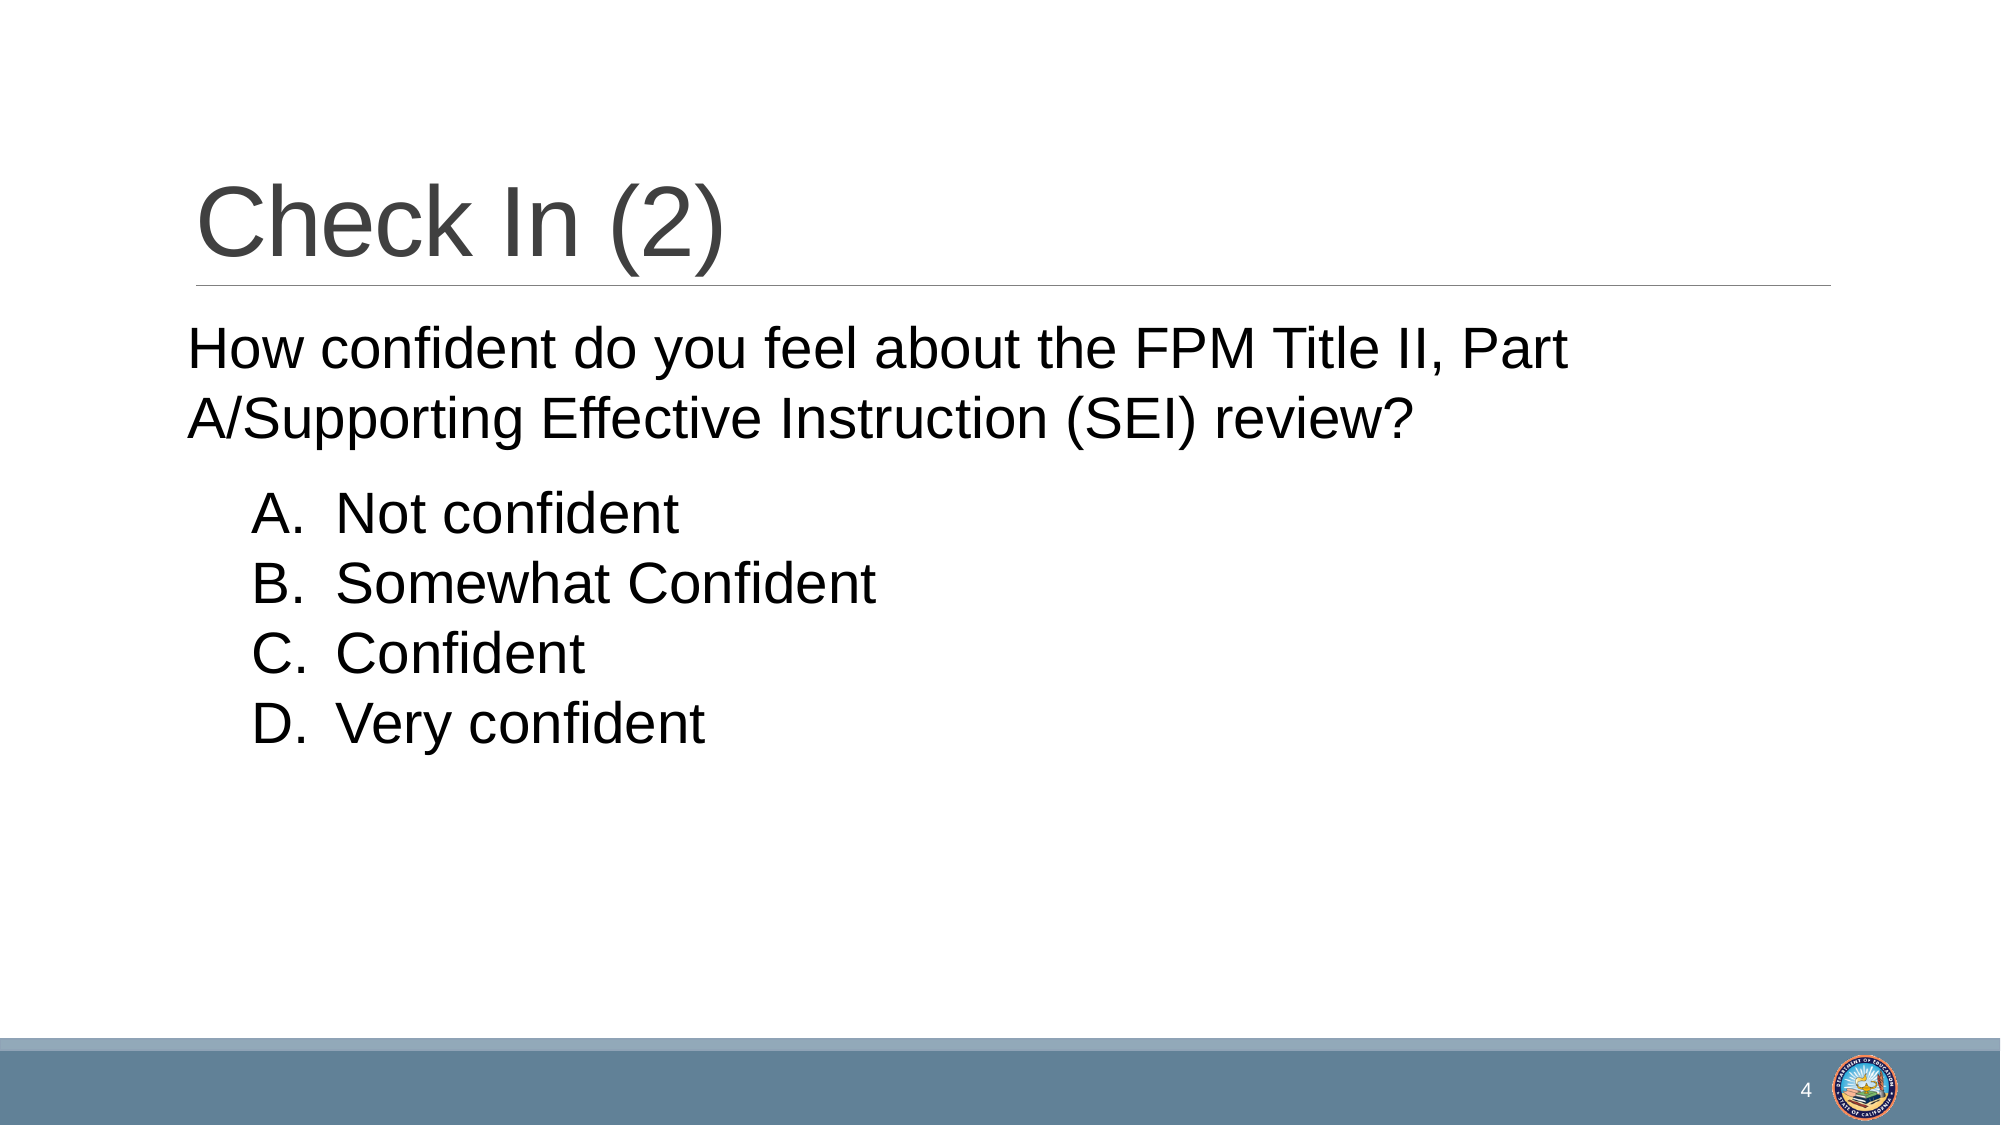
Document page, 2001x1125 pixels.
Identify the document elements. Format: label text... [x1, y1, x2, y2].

title Check In (2) [179, 47, 1830, 285]
list How confident do you feel about the FPM Title II, Part A/Supporting Effective Instruction (SEI) review? Not confident Somewhat Confident Confident Very confident [179, 302, 1830, 1018]
picture [1832, 1055, 1899, 1122]
slide_number 4 [1611, 1059, 1828, 1119]
